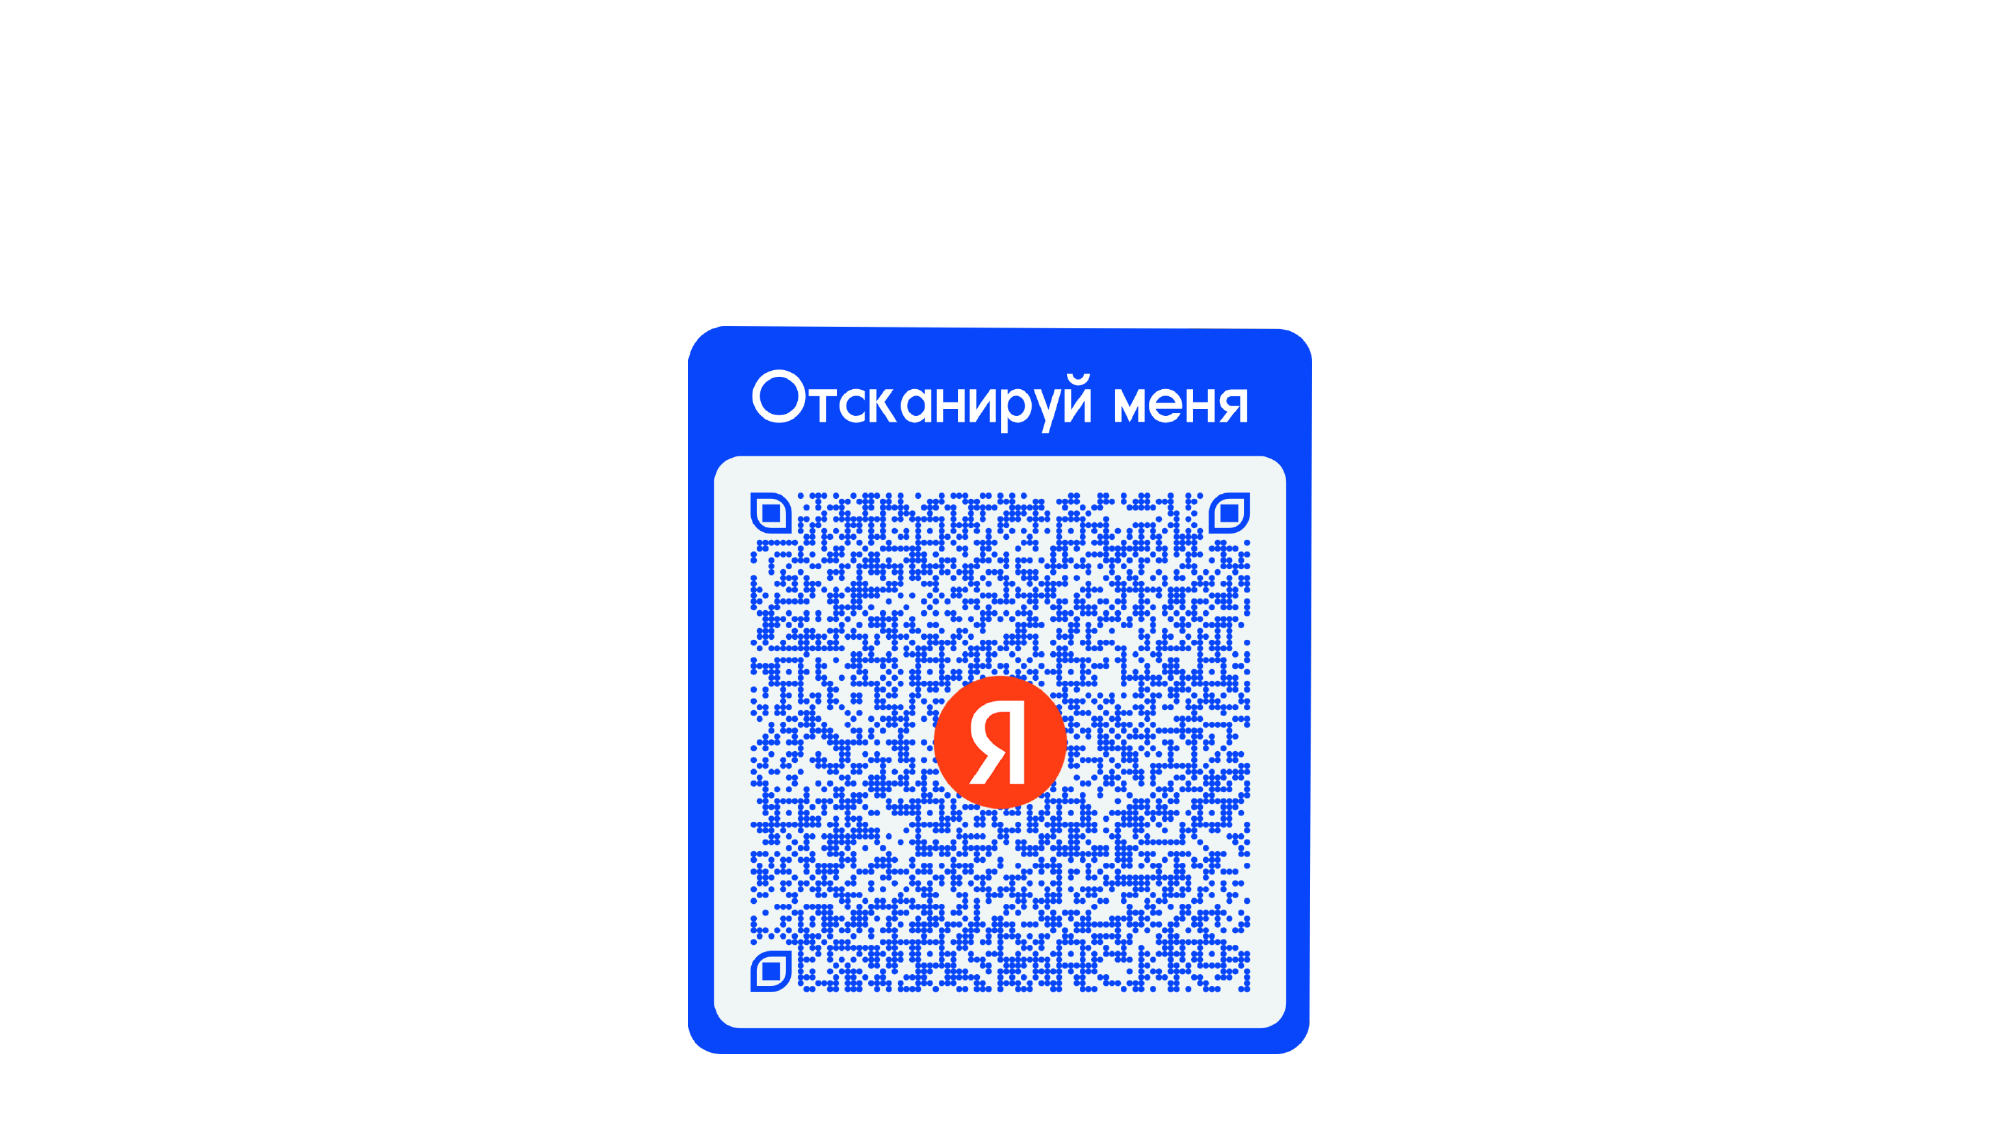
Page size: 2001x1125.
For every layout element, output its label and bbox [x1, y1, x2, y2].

picture [688, 326, 1312, 1054]
